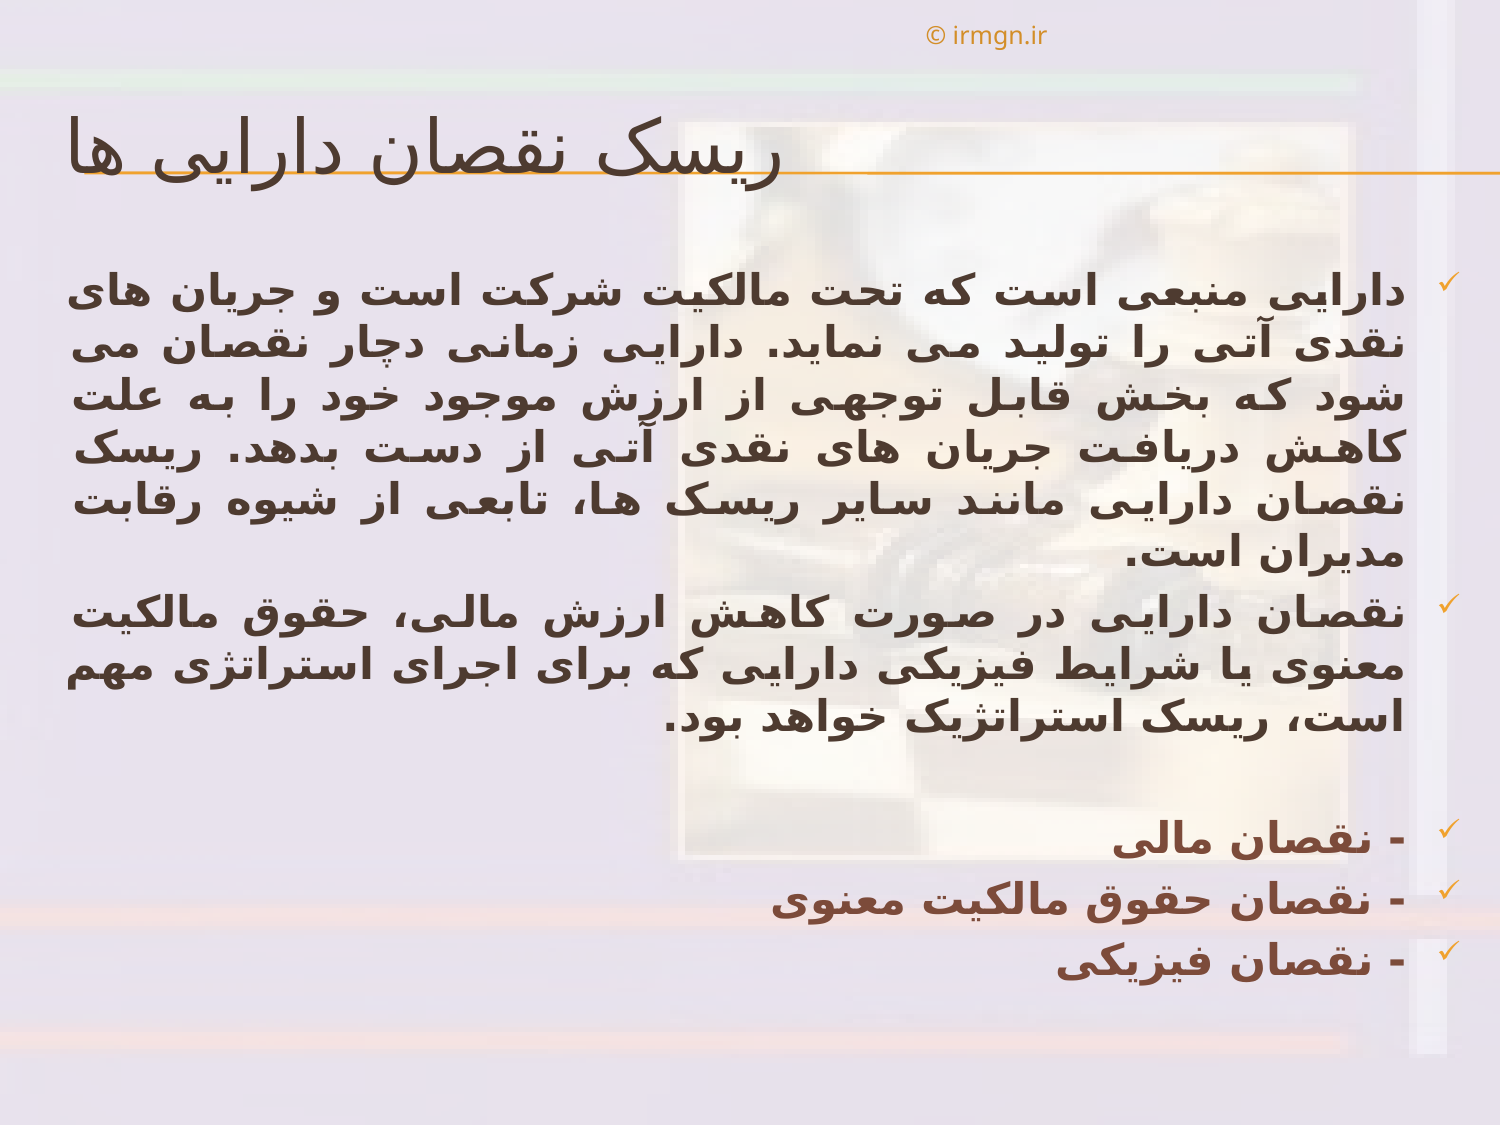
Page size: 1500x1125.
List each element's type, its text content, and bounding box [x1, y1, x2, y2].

list دارایی منبعی است که تحت مالکیت شرکت است و جریان های نقدی آتی را تولید می نماید. دارایی زمانی دچار نقصان می شود که بخش قابل توجهی از ارزش موجود خود را به علت کاهش دریافت جریان های نقدی آتی از دست بدهد. ریسک نقصان دارایی مانند سایر ریسک ها، تابعی از شیوه رقابت مدیران است. نقصان دارایی در صورت کاهش ارزش مالی، حقوق مالکیت معنوی یا شرایط فیزیکی دارایی که برای اجرای استراتژی مهم است، ریسک استراتژیک خواهد بود. - نقصان مالی - نقصان حقوق مالکیت معنوی - نقصان فیزیکی [50, 254, 1475, 998]
footer © irmgn.ir [587, 12, 1063, 60]
title ریسک نقصان دارایی ها [50, 75, 1475, 213]
